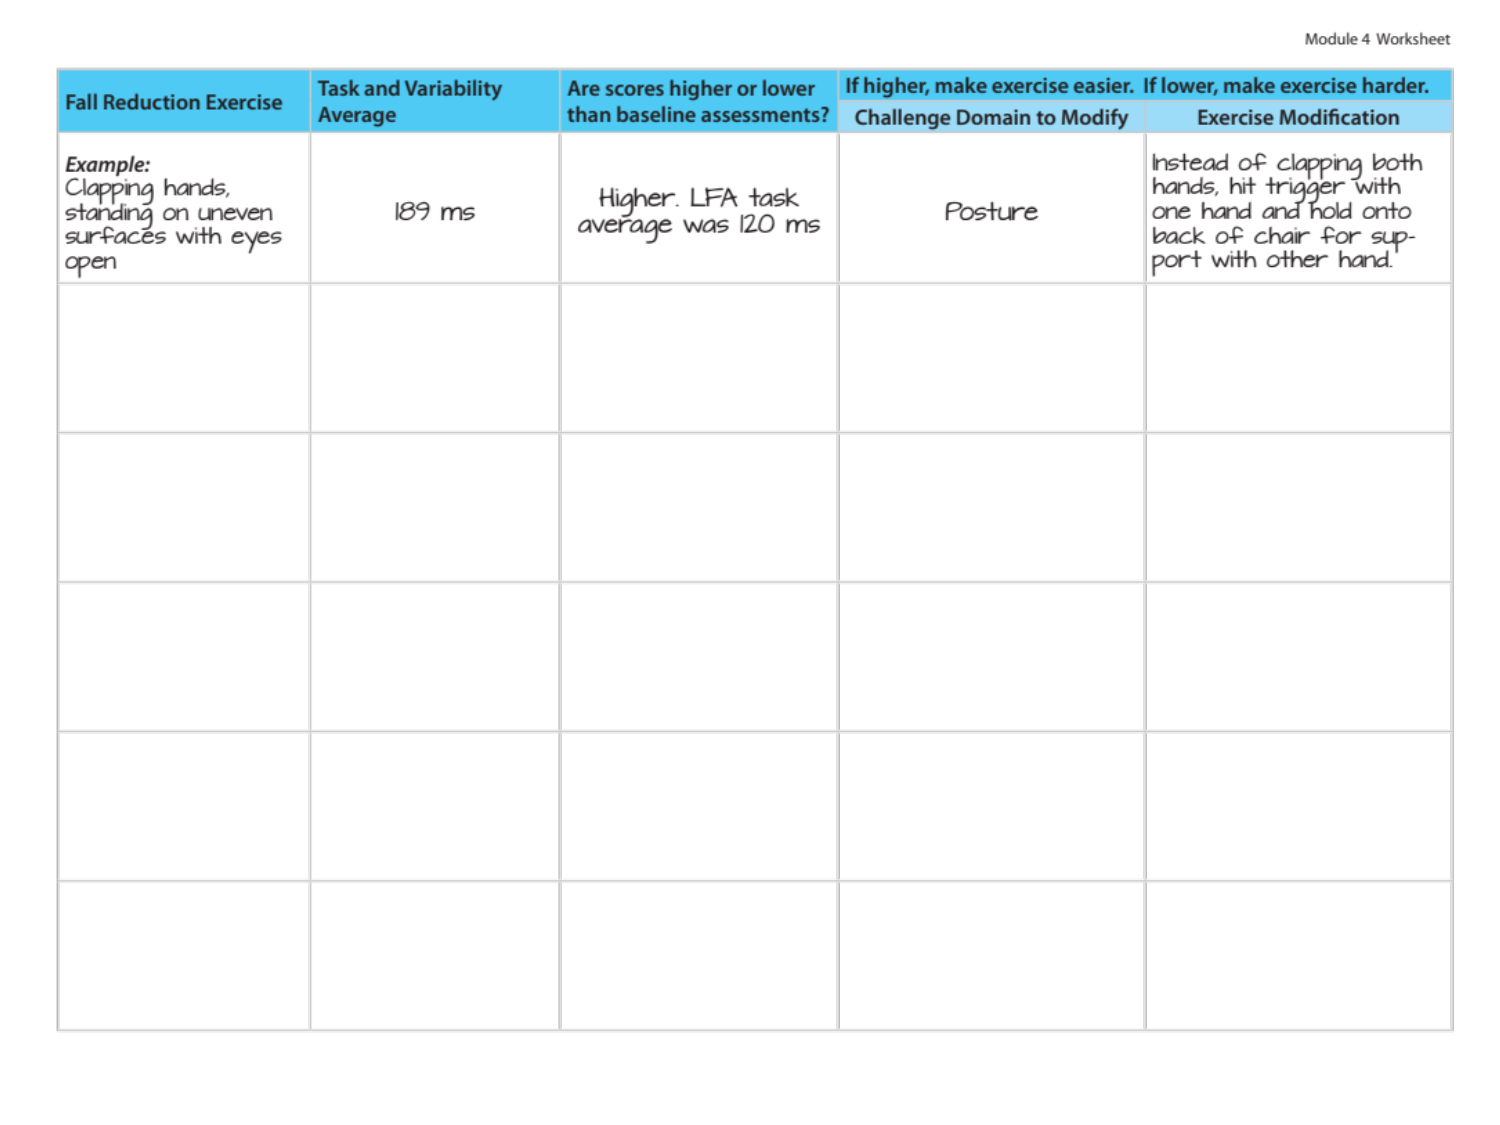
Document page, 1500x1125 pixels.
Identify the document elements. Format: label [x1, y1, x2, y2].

text_box [0, 0, 1500, 1125]
